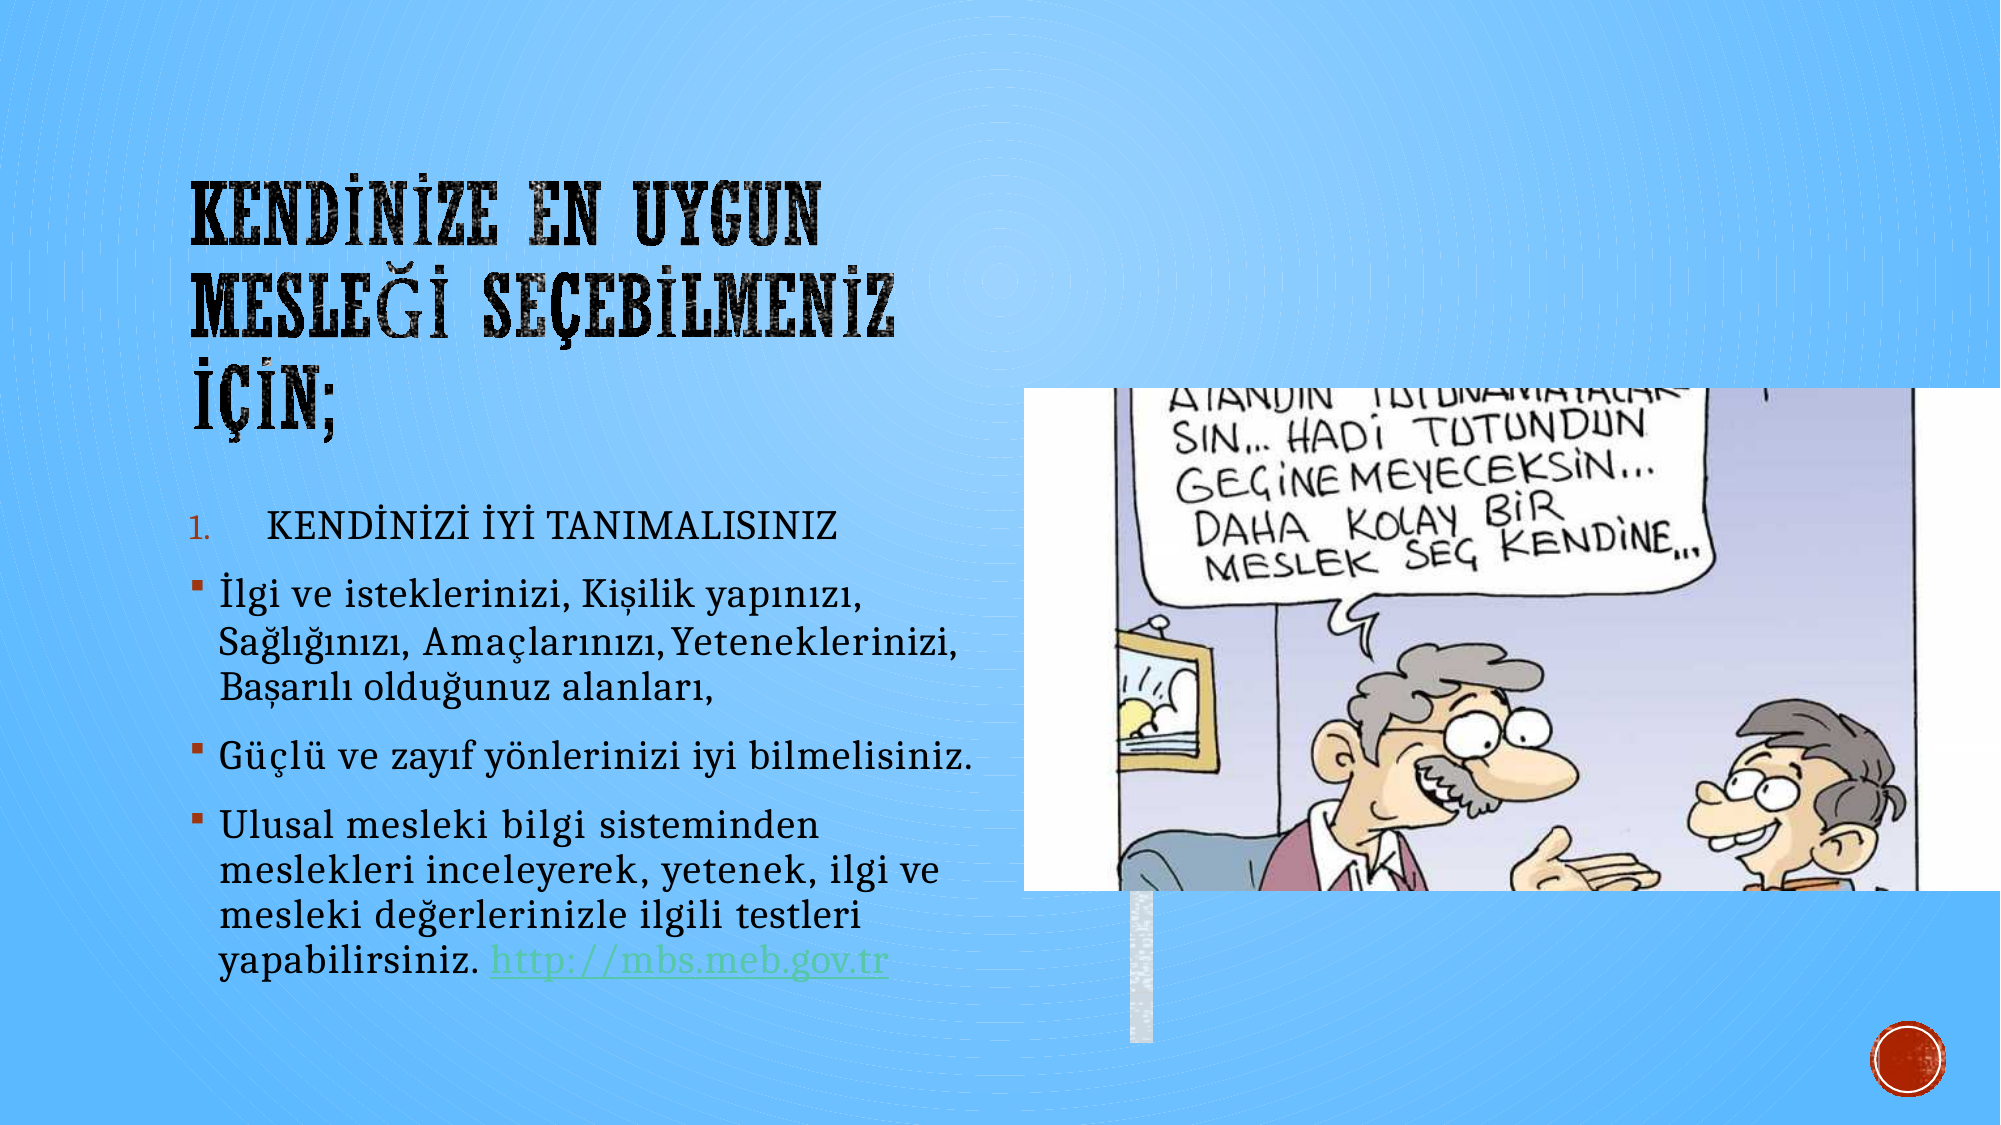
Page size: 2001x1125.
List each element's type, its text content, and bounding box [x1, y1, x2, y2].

picture [191, 272, 371, 338]
picture [191, 181, 338, 245]
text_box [657, 265, 894, 337]
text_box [344, 173, 821, 246]
picture [194, 357, 213, 429]
picture [484, 272, 651, 351]
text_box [1869, 1021, 1946, 1098]
text_box 1. KENDİNİZİ İYİ TANIMALISINIZ İlgi ve isteklerinizi, Kişilik yapınızı, Sağlığınızı, Amaçlarınızı,Yeteneklerinizi, Başarılı olduğunuz alanları, Güçlü ve zayıf yönlerinizi iyi bilmelisiniz. Ulusal mesleki bilgi sisteminden meslekleri inceleyerek, yetenek, ilgi ve mesleki değerlerinizle ilgili testleri yapabilirsiniz. http://mbs.meb.gov.tr [187, 475, 1009, 984]
picture [377, 261, 448, 338]
picture [220, 364, 249, 443]
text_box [256, 357, 333, 444]
picture [1024, 388, 2000, 1044]
